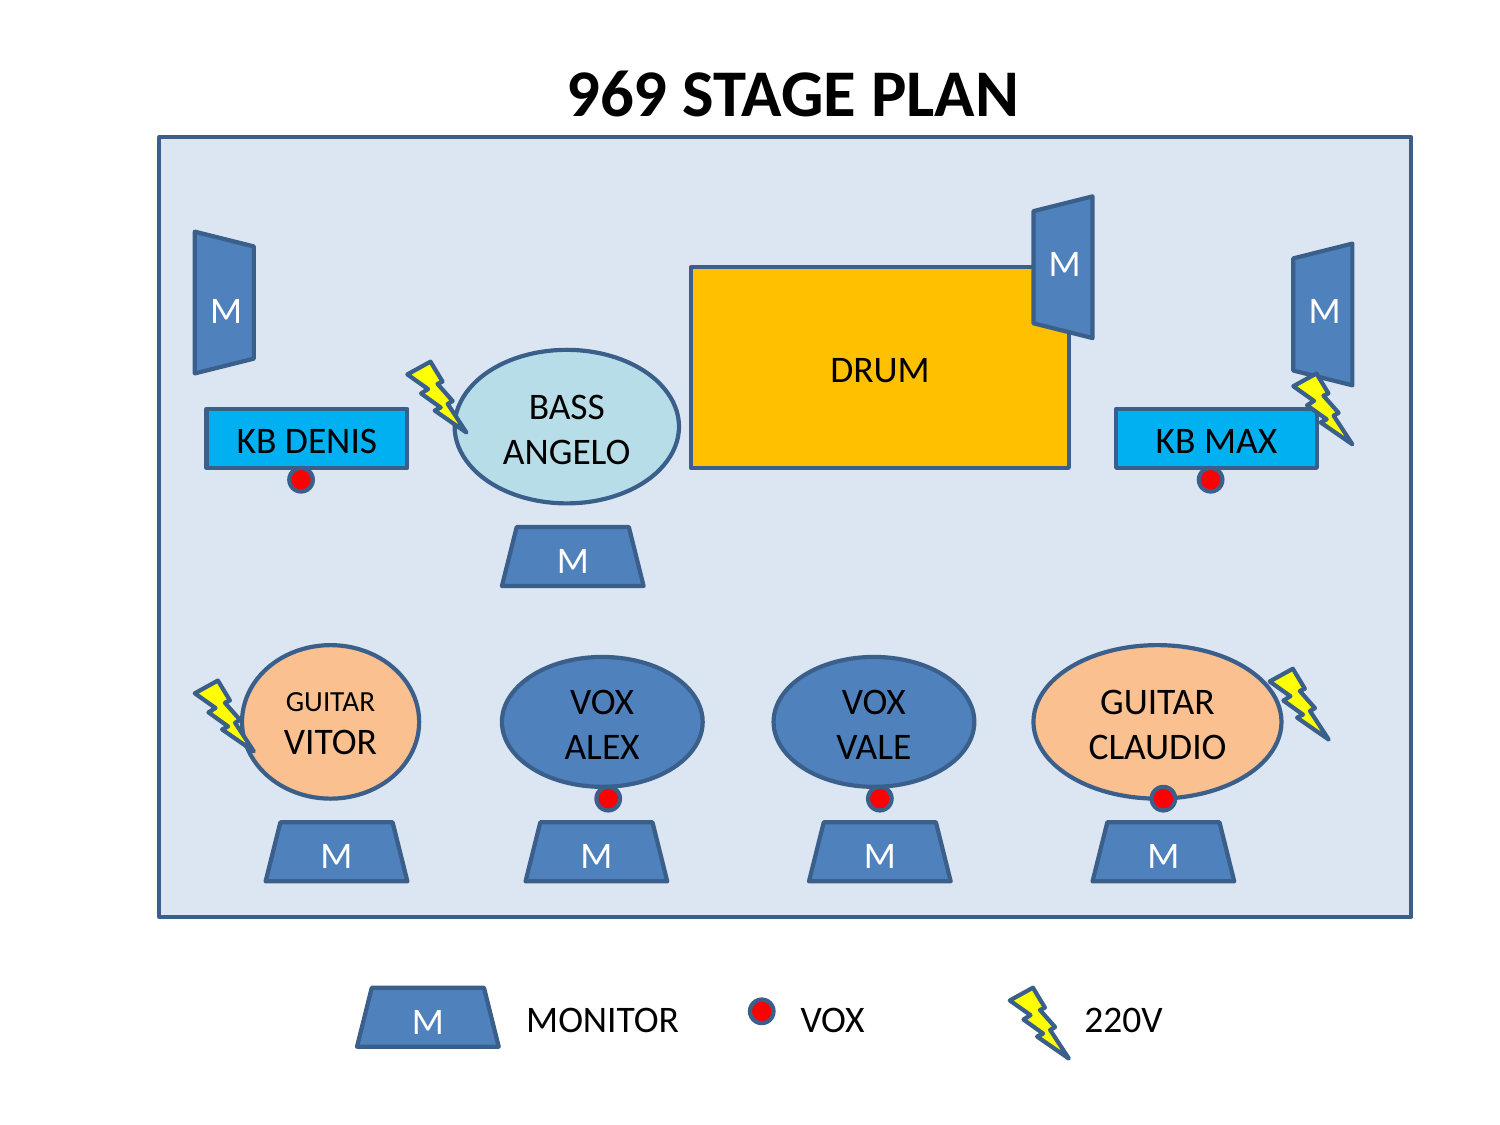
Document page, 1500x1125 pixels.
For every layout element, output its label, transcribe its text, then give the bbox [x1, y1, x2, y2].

text_box [157, 135, 1413, 919]
text_box KB DENIS [204, 407, 409, 470]
text_box [1291, 241, 1355, 388]
text_box [287, 465, 315, 494]
text_box M [499, 524, 646, 589]
text_box M [263, 820, 410, 884]
text_box GUITAR VITOR [239, 643, 422, 801]
text_box KB MAX [1114, 407, 1319, 470]
text_box M [1293, 278, 1356, 339]
text_box VOX ALEX [499, 654, 705, 789]
text_box M [1090, 820, 1237, 884]
text_box [865, 784, 894, 813]
text_box [192, 229, 256, 376]
text_box [192, 678, 256, 754]
text_box M [1033, 231, 1096, 292]
text_box M [195, 278, 257, 339]
text_box GUITAR CLAUDIO [1031, 643, 1284, 801]
text_box [1031, 194, 1095, 341]
text_box [1267, 666, 1331, 742]
text_box [1291, 371, 1355, 447]
text_box BASS ANGELO [452, 347, 682, 506]
text_box M [806, 820, 953, 884]
text_box [594, 784, 623, 813]
text_box [1149, 784, 1178, 813]
text_box 220V [1069, 987, 1178, 1048]
text_box [747, 997, 776, 1026]
text_box M [523, 820, 670, 884]
text_box DRUM [689, 265, 1071, 470]
text_box [1007, 985, 1071, 1061]
text_box VOX VALE [771, 654, 977, 789]
text_box VOX [785, 987, 880, 1048]
text_box M [354, 985, 501, 1049]
text_box MONITOR [511, 987, 695, 1048]
text_box [1196, 465, 1225, 494]
text_box 969 STAGE PLAN [551, 42, 1035, 138]
text_box [405, 359, 469, 435]
